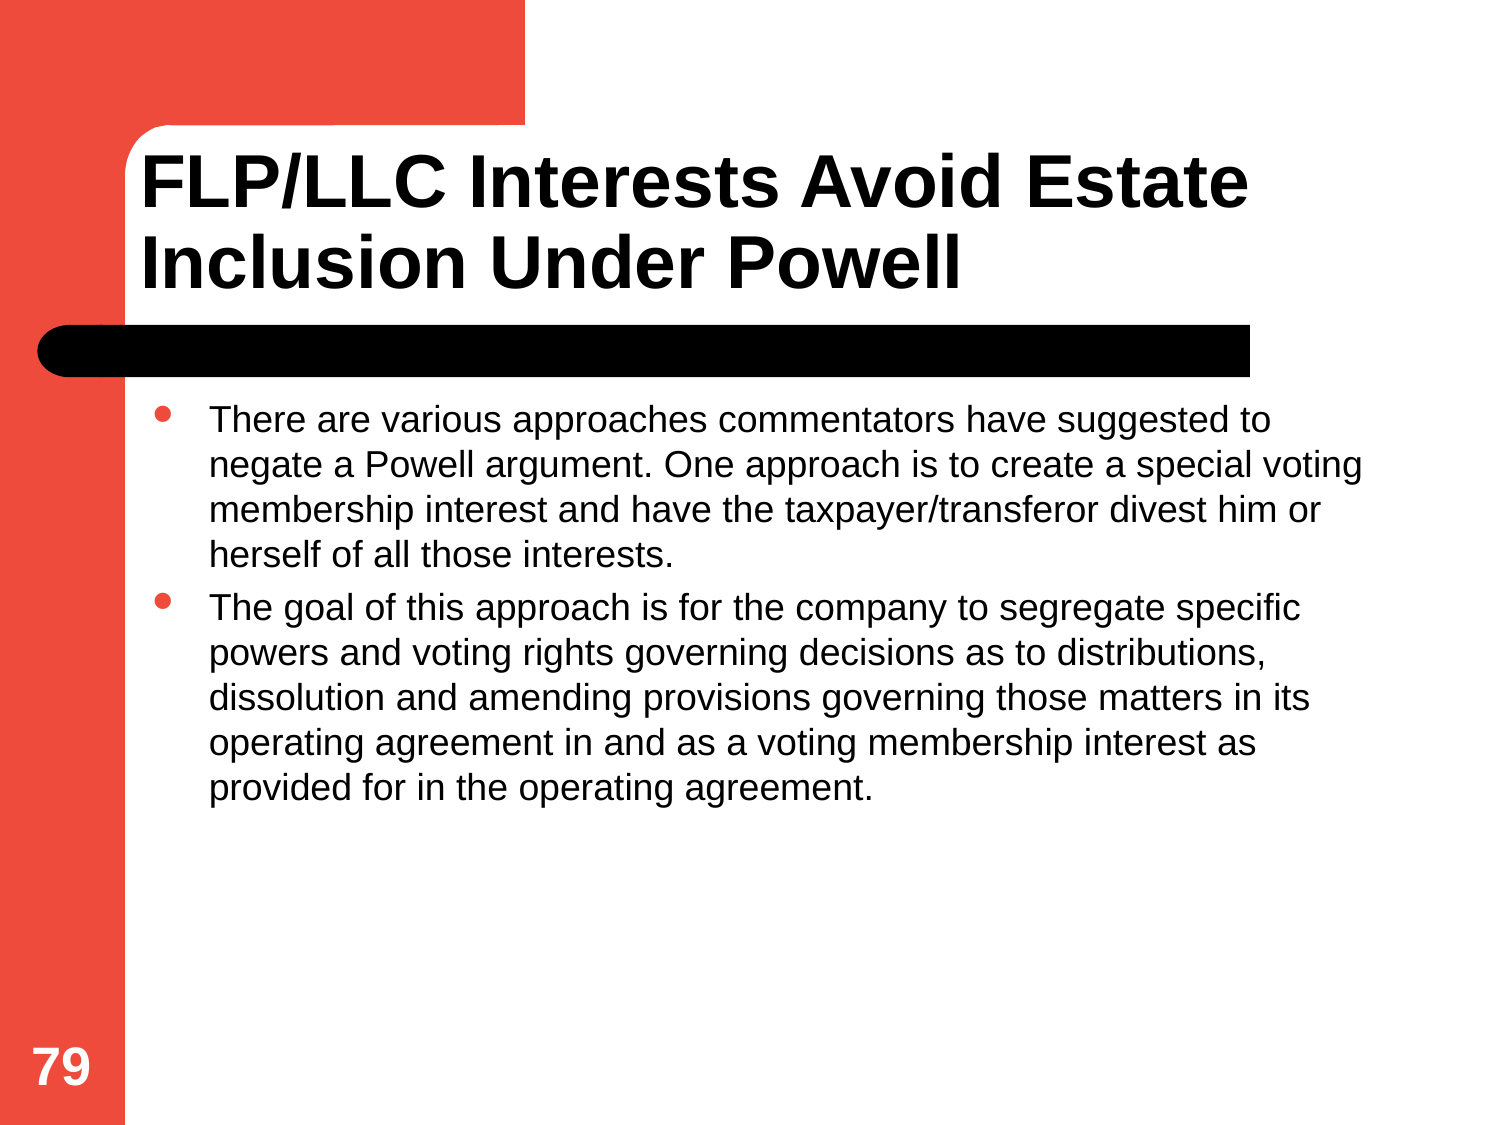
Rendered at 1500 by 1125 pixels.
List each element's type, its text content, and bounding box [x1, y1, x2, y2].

title FLP/LLC Interests Avoid Estate Inclusion Under Powell [125, 125, 1425, 313]
slide_number 79 [13, 1023, 111, 1105]
list There are various approaches commentators have suggested to negate a Powell argument. One approach is to create a special voting membership interest and have the taxpayer/transferor divest him or herself of all those interests. The goal of this approach is for the company to segregate specific powers and voting rights governing decisions as to distributions, dissolution and amending provisions governing those matters in its operating agreement in and as a voting membership interest as provided for in the operating agreement. [137, 387, 1400, 999]
